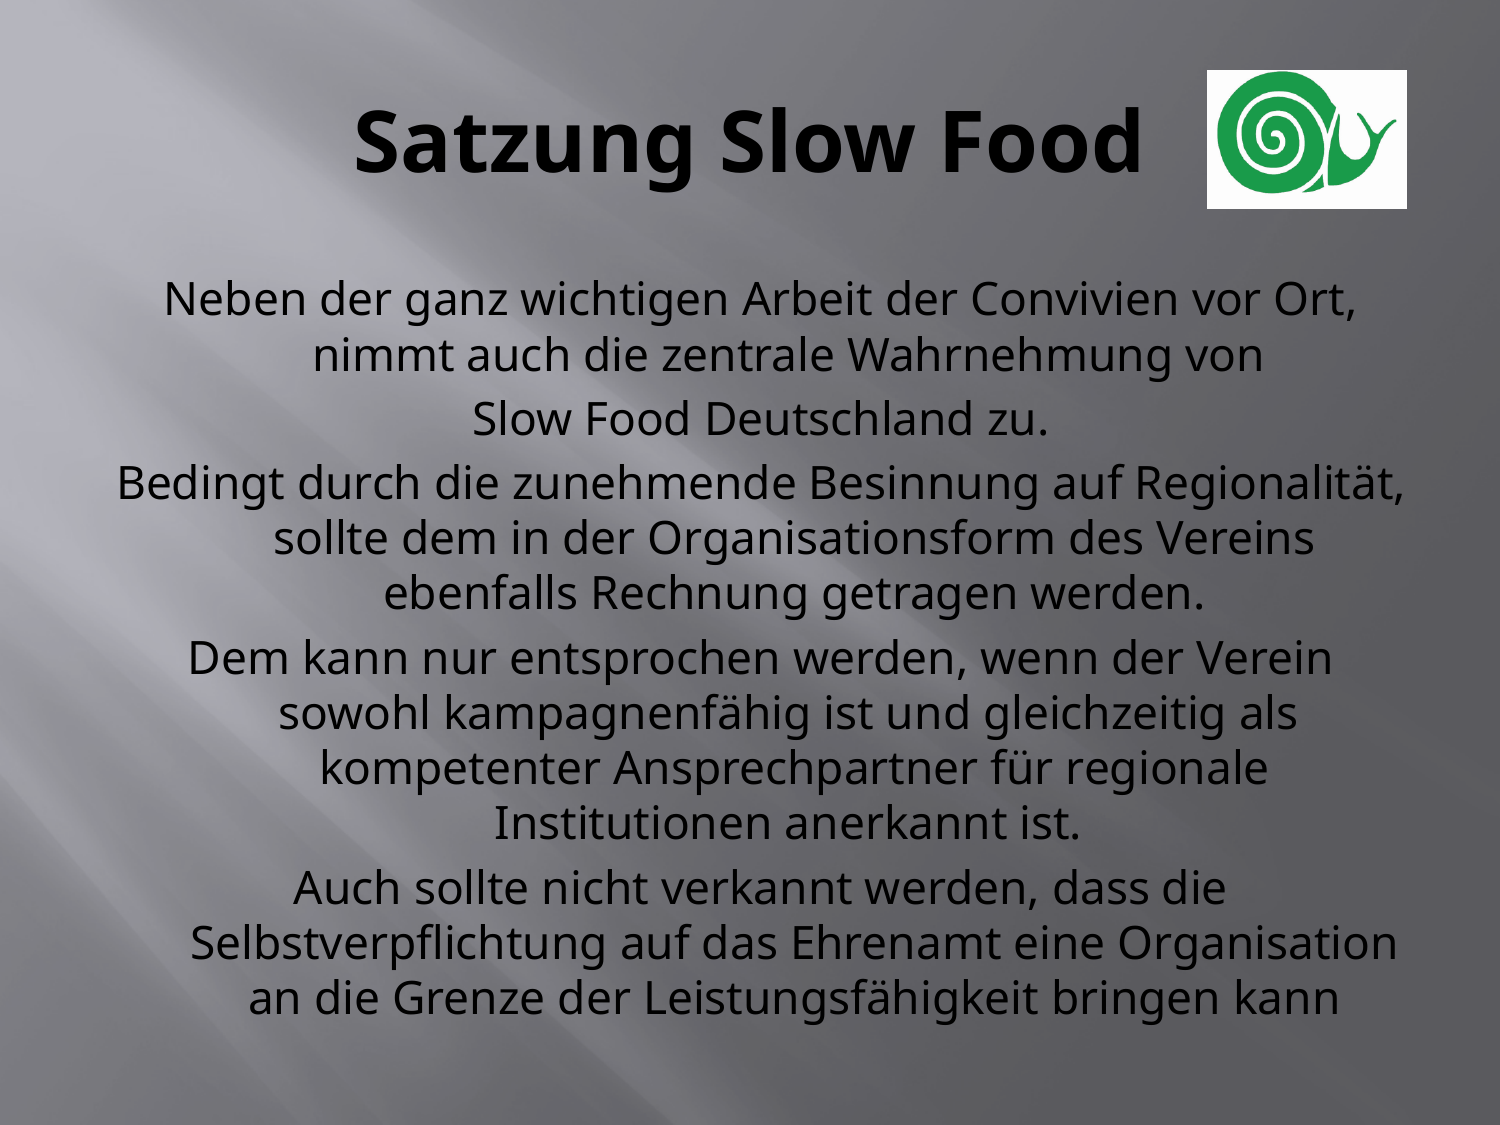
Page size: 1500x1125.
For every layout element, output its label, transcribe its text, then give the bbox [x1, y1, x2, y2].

title Satzung Slow Food [75, 45, 1425, 233]
picture [1206, 70, 1407, 209]
list Neben der ganz wichtigen Arbeit der Convivien vor Ort, nimmt auch die zentrale Wahrnehmung von Slow Food Deutschland zu. Bedingt durch die zunehmende Besinnung auf Regionalität, sollte dem in der Organisationsform des Vereins ebenfalls Rechnung getragen werden. Dem kann nur entsprochen werden, wenn der Verein sowohl kampagnenfähig ist und gleichzeitig als kompetenter Ansprechpartner für regionale Institutionen anerkannt ist. Auch sollte nicht verkannt werden, dass die Selbstverpflichtung auf das Ehrenamt eine Organisation an die Grenze der Leistungsfähigkeit bringen kann [75, 262, 1425, 1035]
